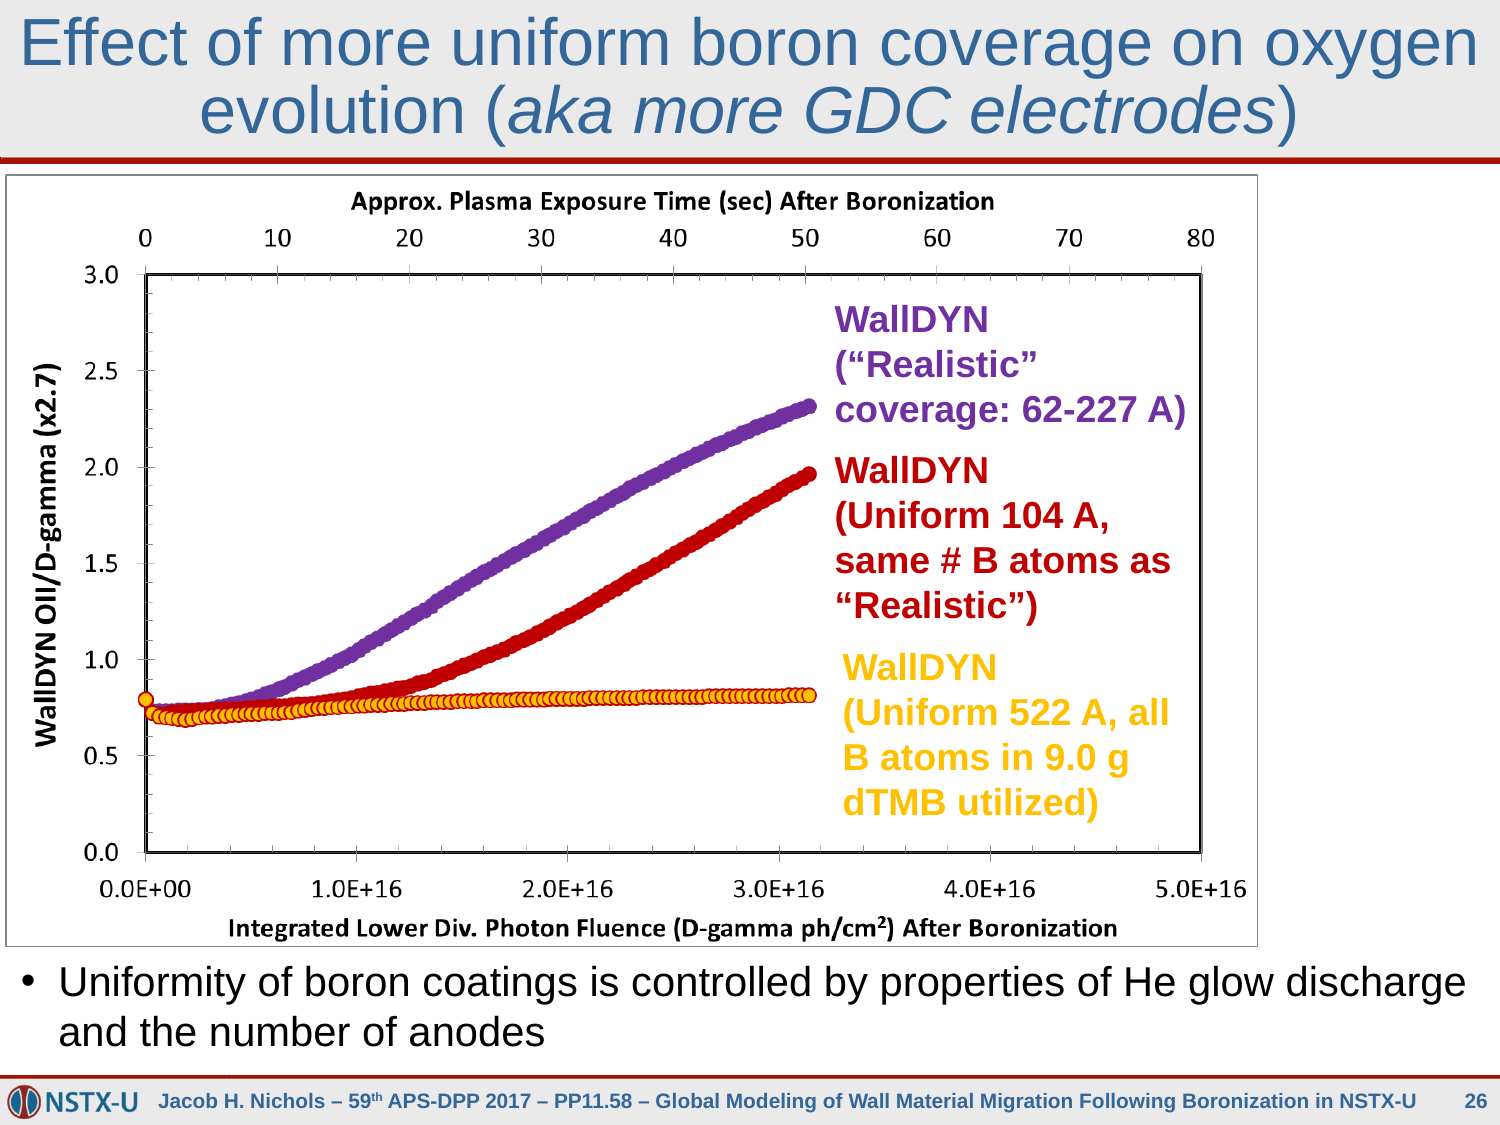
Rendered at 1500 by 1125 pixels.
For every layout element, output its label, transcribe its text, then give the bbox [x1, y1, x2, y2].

title Effect of more uniform boron coverage on oxygen evolution (aka more GDC electrodes) [0, 0, 1500, 158]
list Uniformity of boron coatings is controlled by properties of He glow discharge and the number of anodes [5, 947, 1488, 1048]
picture [0, 158, 1500, 164]
picture [0, 1075, 1500, 1125]
picture [5, 174, 1259, 948]
